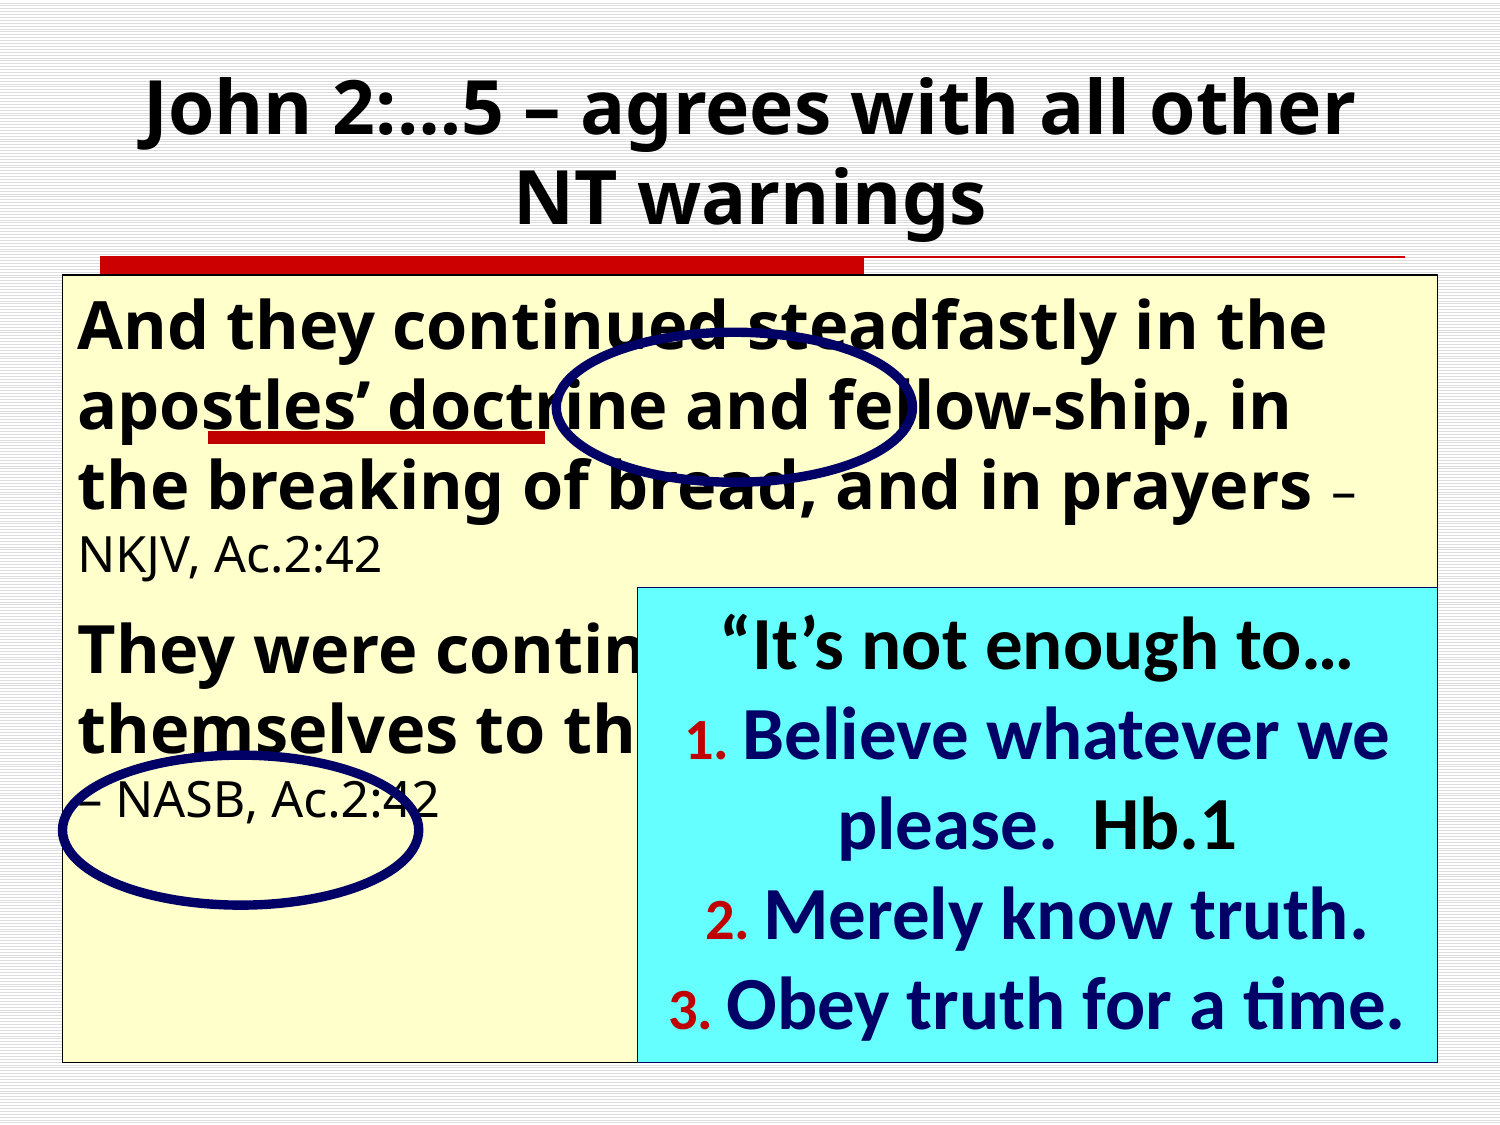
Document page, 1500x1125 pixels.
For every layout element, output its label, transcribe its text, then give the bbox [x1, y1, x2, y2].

text_box “It’s not enough to… 1. Believe whatever we please. Hb.1 2. Merely know truth. 3. Obey truth for a time. [637, 587, 1438, 1063]
text_box [556, 332, 913, 483]
text_box And they continued steadfastly in the apostles’ doctrine and fellow-ship, in the breaking of bread, and in prayers – NKJV, Ac.2:42 They were continually devoting themselves to the apostles’ teaching . . . – NASB, Ac.2:42 [62, 275, 1438, 1063]
text_box [62, 755, 419, 906]
title John 2:…5 – agrees with all other NT warnings [94, 50, 1407, 250]
